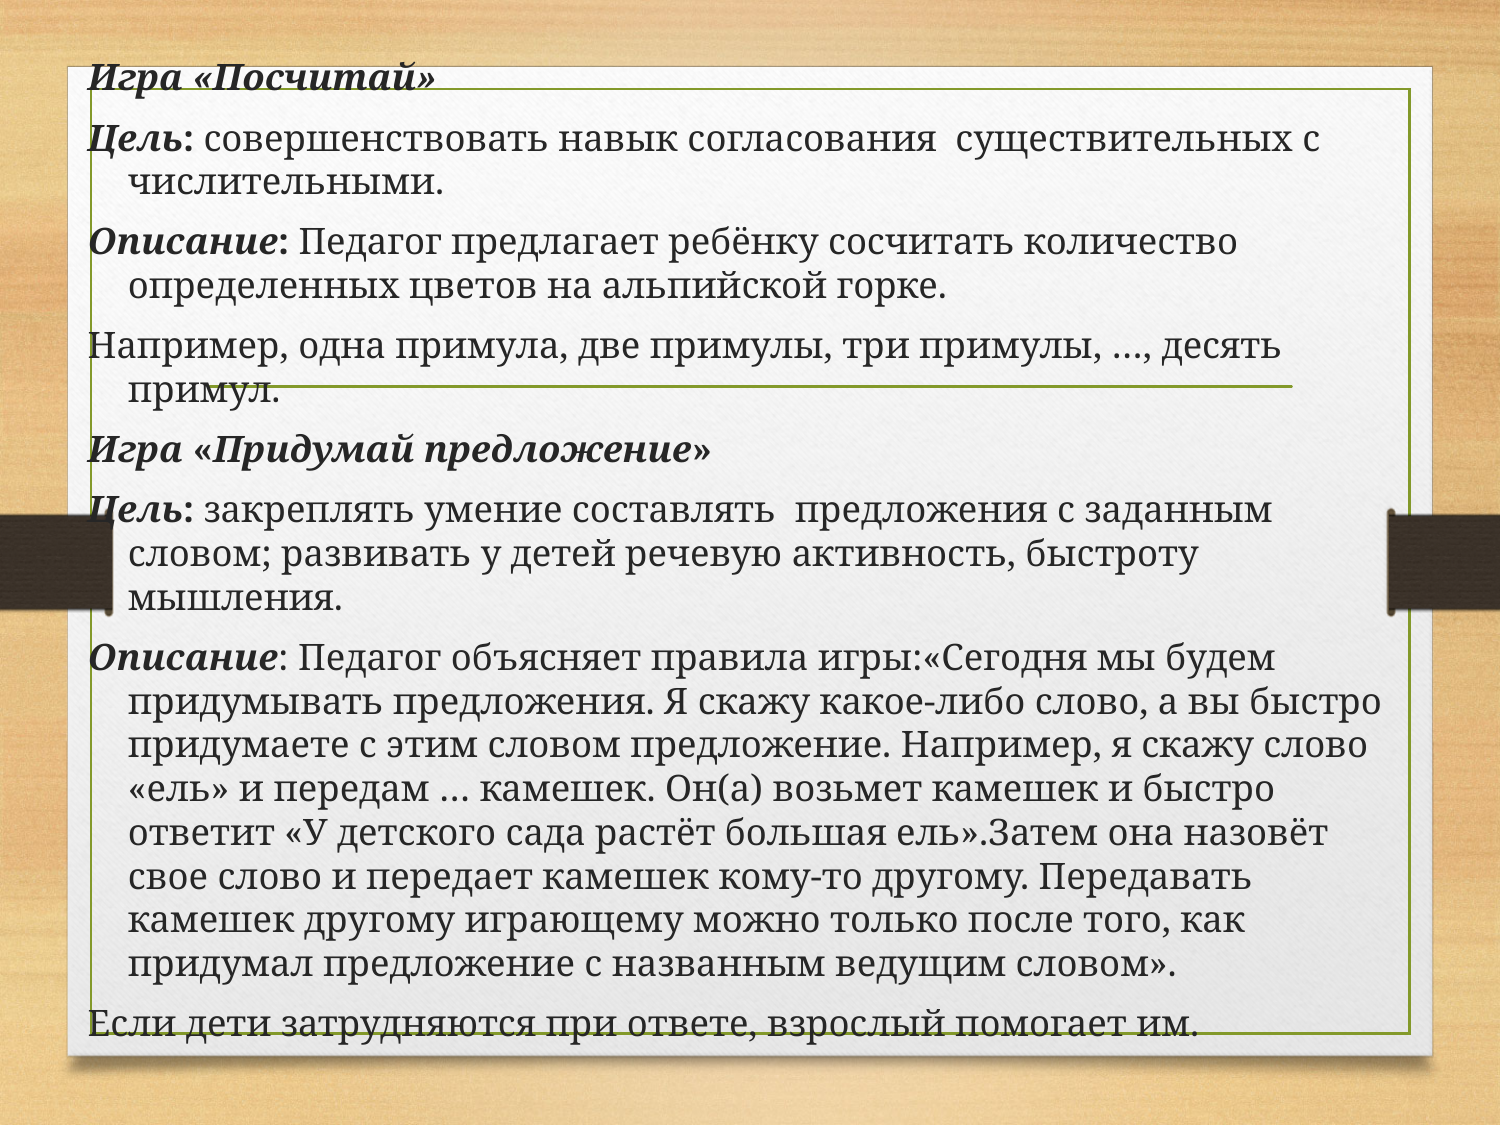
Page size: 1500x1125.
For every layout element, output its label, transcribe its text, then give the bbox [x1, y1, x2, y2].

picture [0, 0, 1500, 1125]
list Игра «Посчитай» Цель: совершенствовать навык согласования существительных с числительными. Описание: Педагог предлагает ребёнку сосчитать количество определенных цветов на альпийской горке. Например, одна примула, две примулы, три примулы, …, десять примул. Игра «Придумай предложение» Цель: закреплять умение составлять предложения с заданным словом; развивать у детей речевую активность, быстроту мышления. Описание: Педагог объясняет правила игры:«Сегодня мы будем придумывать предложения. Я скажу какое-либо слово, а вы быстро придумаете с этим словом предложение. Например, я скажу слово «ель» и передам … камешек. Он(а) возьмет камешек и быстро ответит «У детского сада растёт большая ель».Затем она назовёт свое слово и передает камешек кому-то другому. Передавать камешек другому играющему можно только после того, как придумал предложение с названным ведущим словом». Если дети затрудняются при ответе, взрослый помогает им. [72, 46, 1428, 1059]
